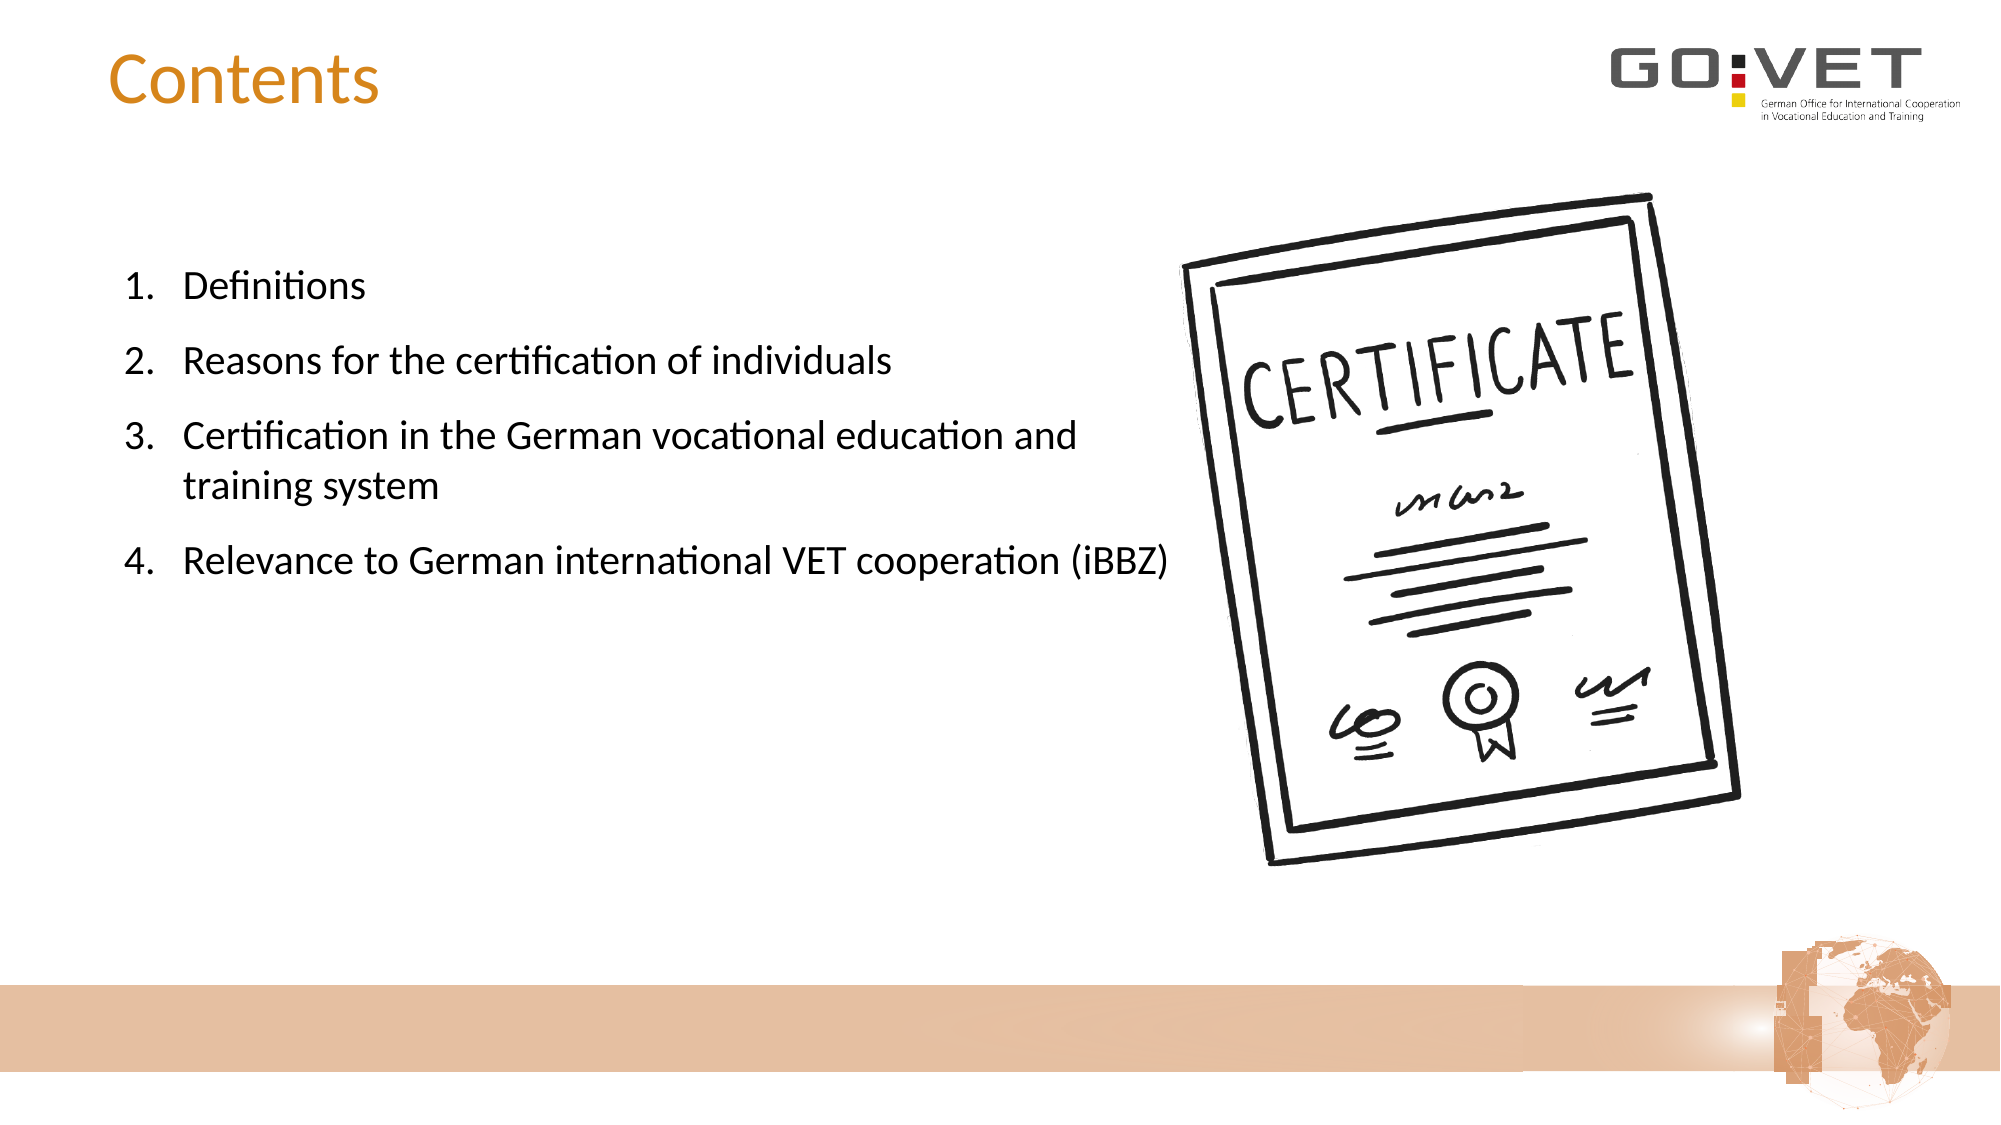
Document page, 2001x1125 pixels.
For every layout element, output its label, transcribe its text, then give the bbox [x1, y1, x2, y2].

text_box Definitions Reasons for the certification of individuals Certification in the German vocational education and training system Relevance to German international VET cooperation (iBBZ) [108, 258, 1167, 584]
picture [1118, 48, 1960, 911]
title Contents [108, 28, 1585, 102]
